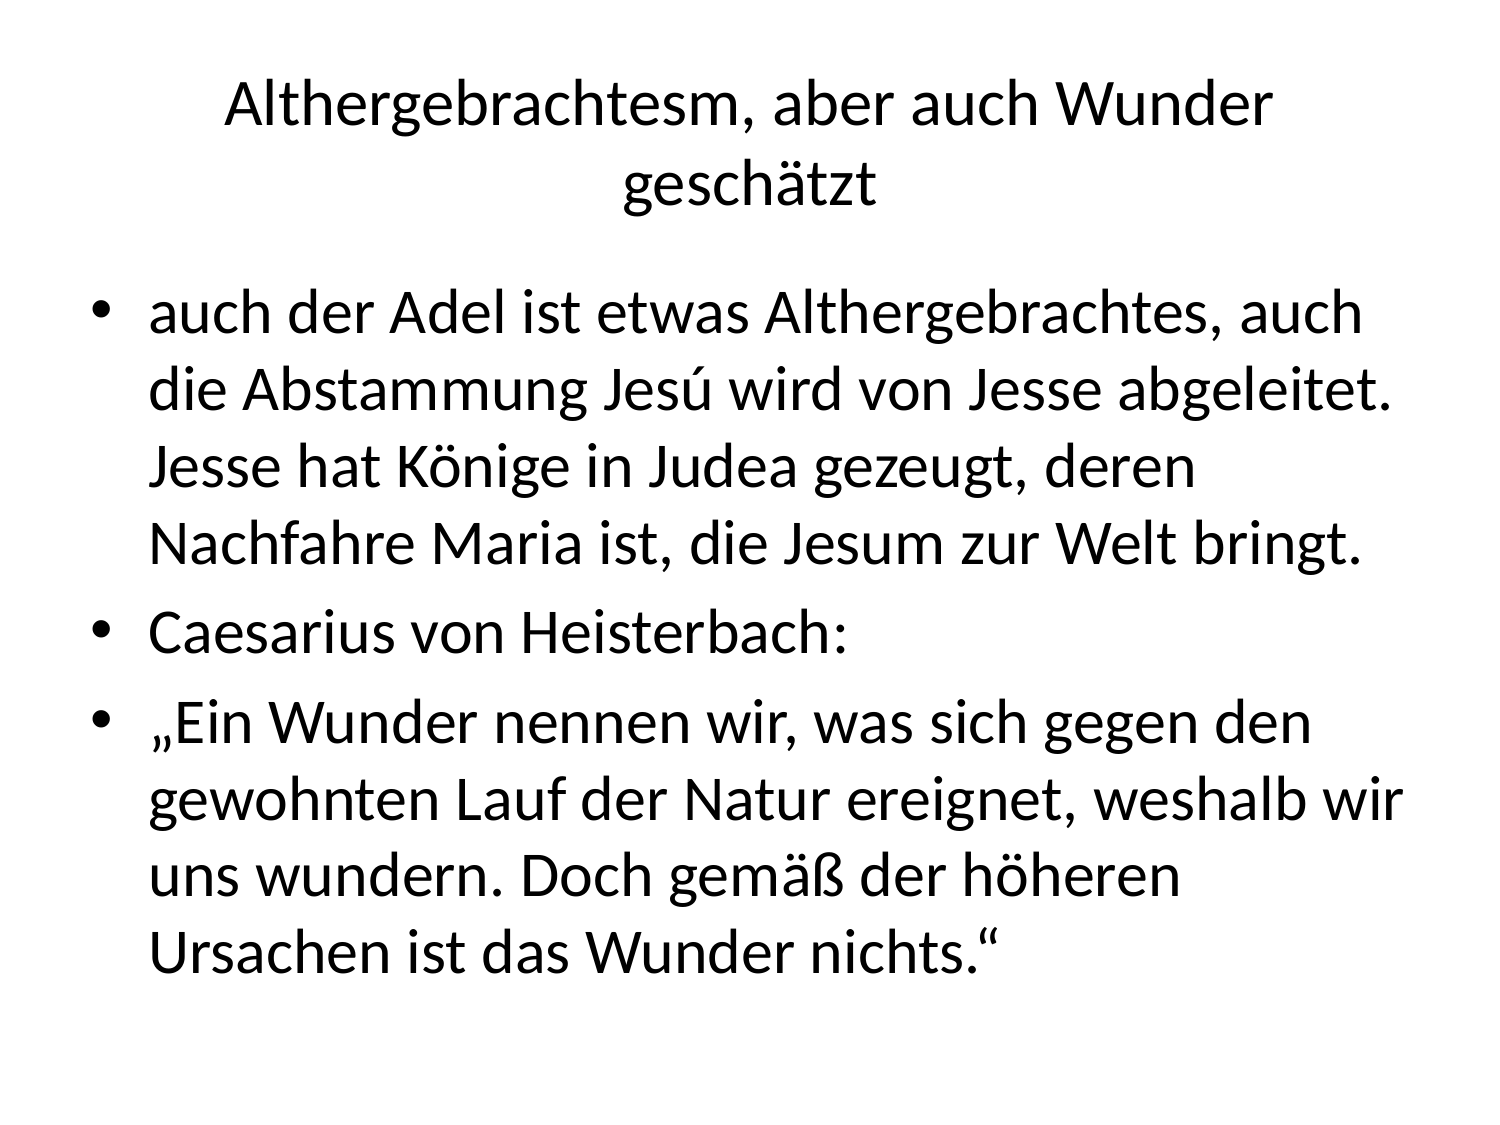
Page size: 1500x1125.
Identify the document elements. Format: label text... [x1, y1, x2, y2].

title Althergebrachtesm, aber auch Wunder geschätzt [75, 45, 1425, 233]
list auch der Adel ist etwas Althergebrachtes, auch die Abstammung Jesú wird von Jesse abgeleitet. Jesse hat Könige in Judea gezeugt, deren Nachfahre Maria ist, die Jesum zur Welt bringt. Caesarius von Heisterbach: „Ein Wunder nennen wir, was sich gegen den gewohnten Lauf der Natur ereignet, weshalb wir uns wundern. Doch gemäß der höheren Ursachen ist das Wunder nichts.“ [75, 262, 1425, 1005]
